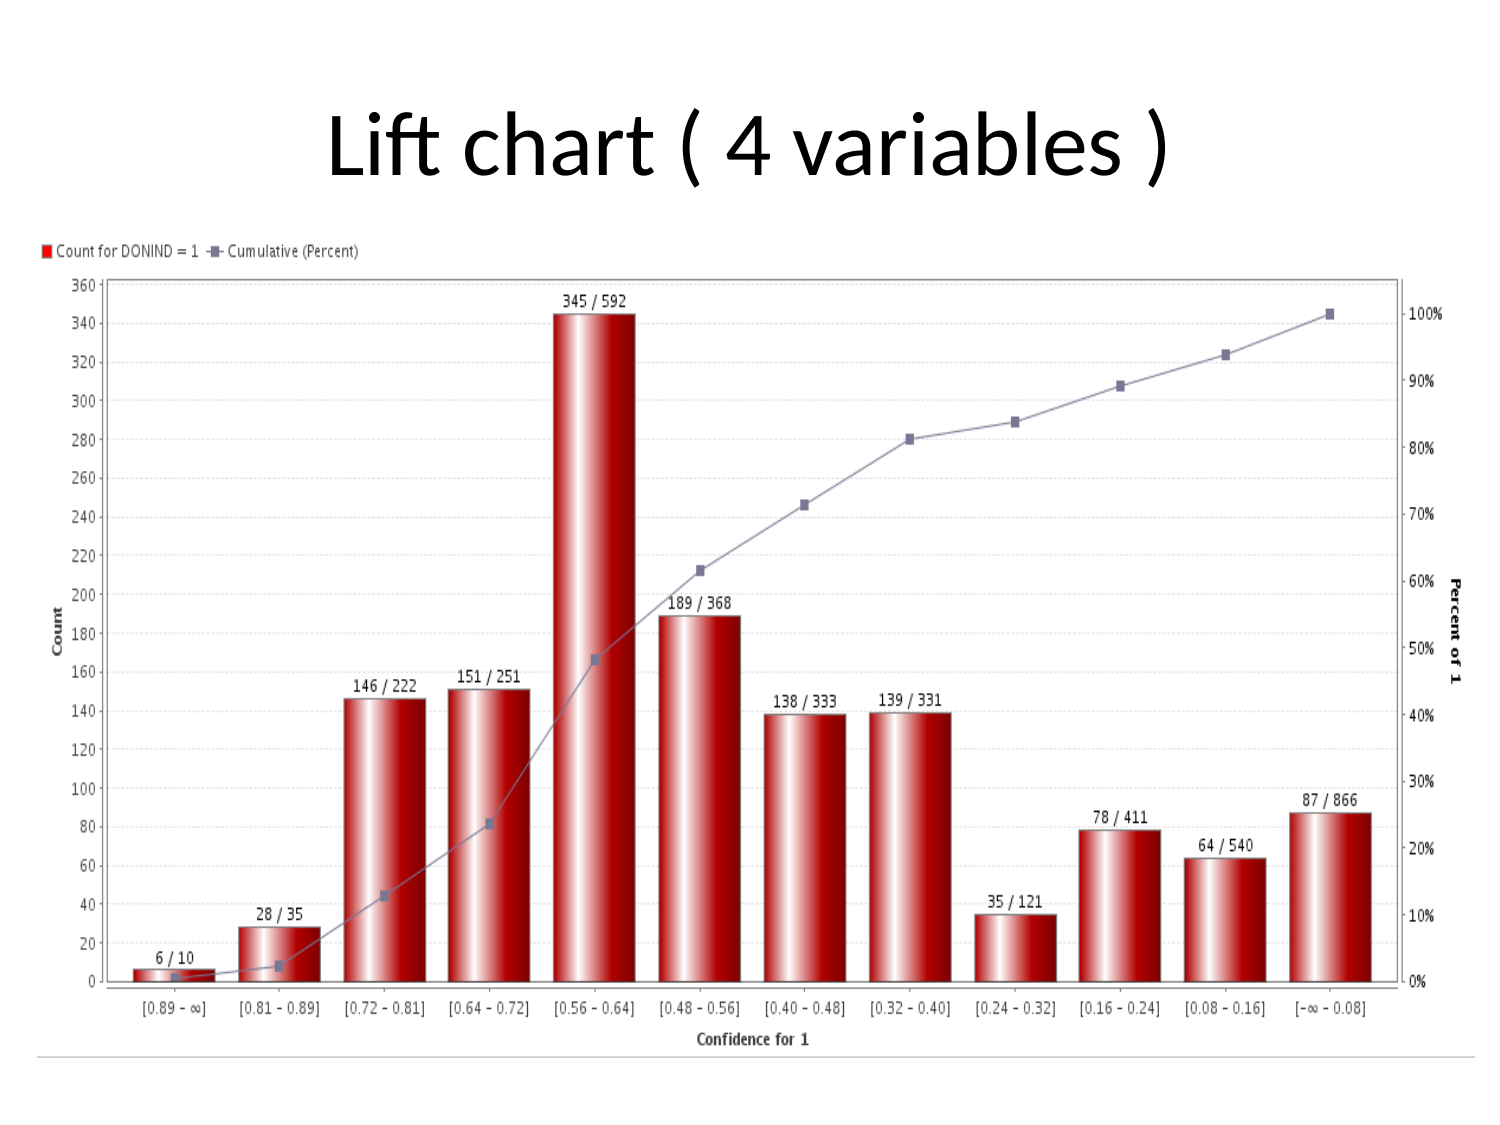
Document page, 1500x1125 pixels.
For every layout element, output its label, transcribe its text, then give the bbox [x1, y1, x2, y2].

title Lift chart ( 4 variables ) [75, 45, 1425, 233]
picture [37, 237, 1476, 1059]
